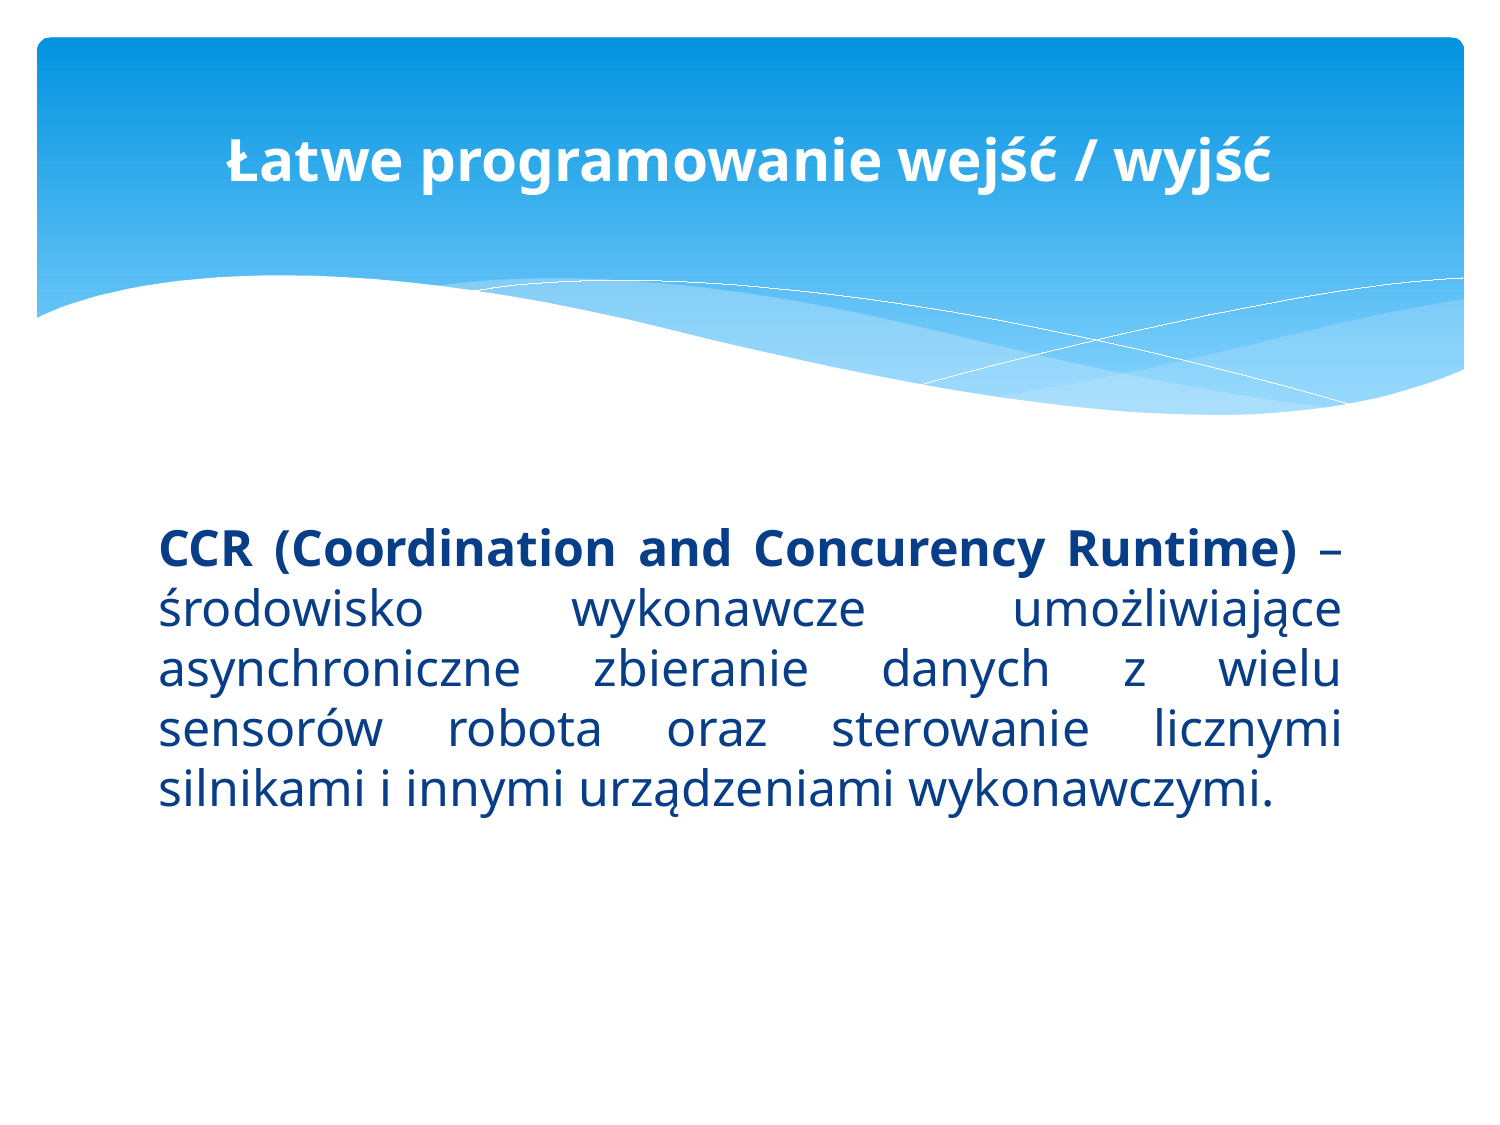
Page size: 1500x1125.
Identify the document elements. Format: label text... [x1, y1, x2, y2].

title Łatwe programowanie wejść / wyjść [75, 55, 1425, 261]
list CCR (Coordination and Concurency Runtime) – środowisko wykonawcze umożliwiające asynchroniczne zbieranie danych z wielu sensorów robota oraz sterowanie licznymi silnikami i innymi urządzeniami wykonawczymi. [143, 438, 1359, 1005]
